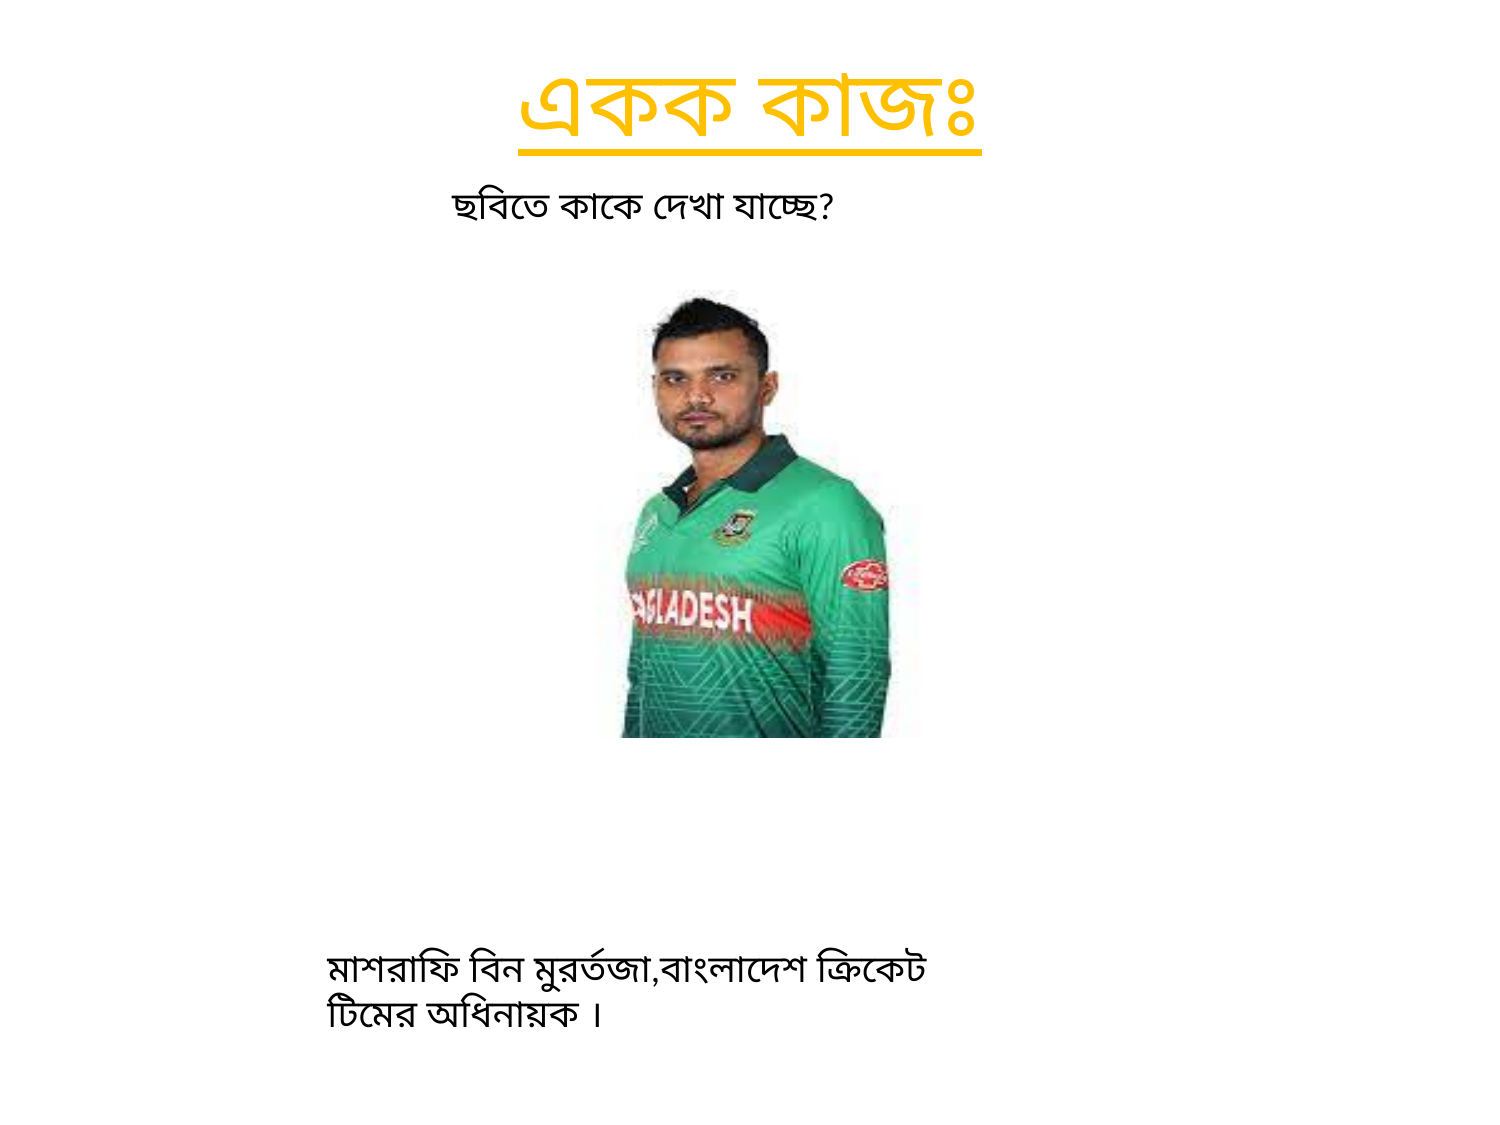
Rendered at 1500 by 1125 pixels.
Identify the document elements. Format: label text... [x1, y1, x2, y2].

title একক কাজঃ [112, 12, 1388, 188]
text_box মাশরাফি বিন মুরর্তজা,বাংলাদেশ ক্রিকেট টিমের অধিনায়ক । [312, 937, 1025, 1043]
text_box ছবিতে কাকে দেখা যাচ্ছে? [437, 174, 1200, 235]
picture [437, 274, 1001, 738]
